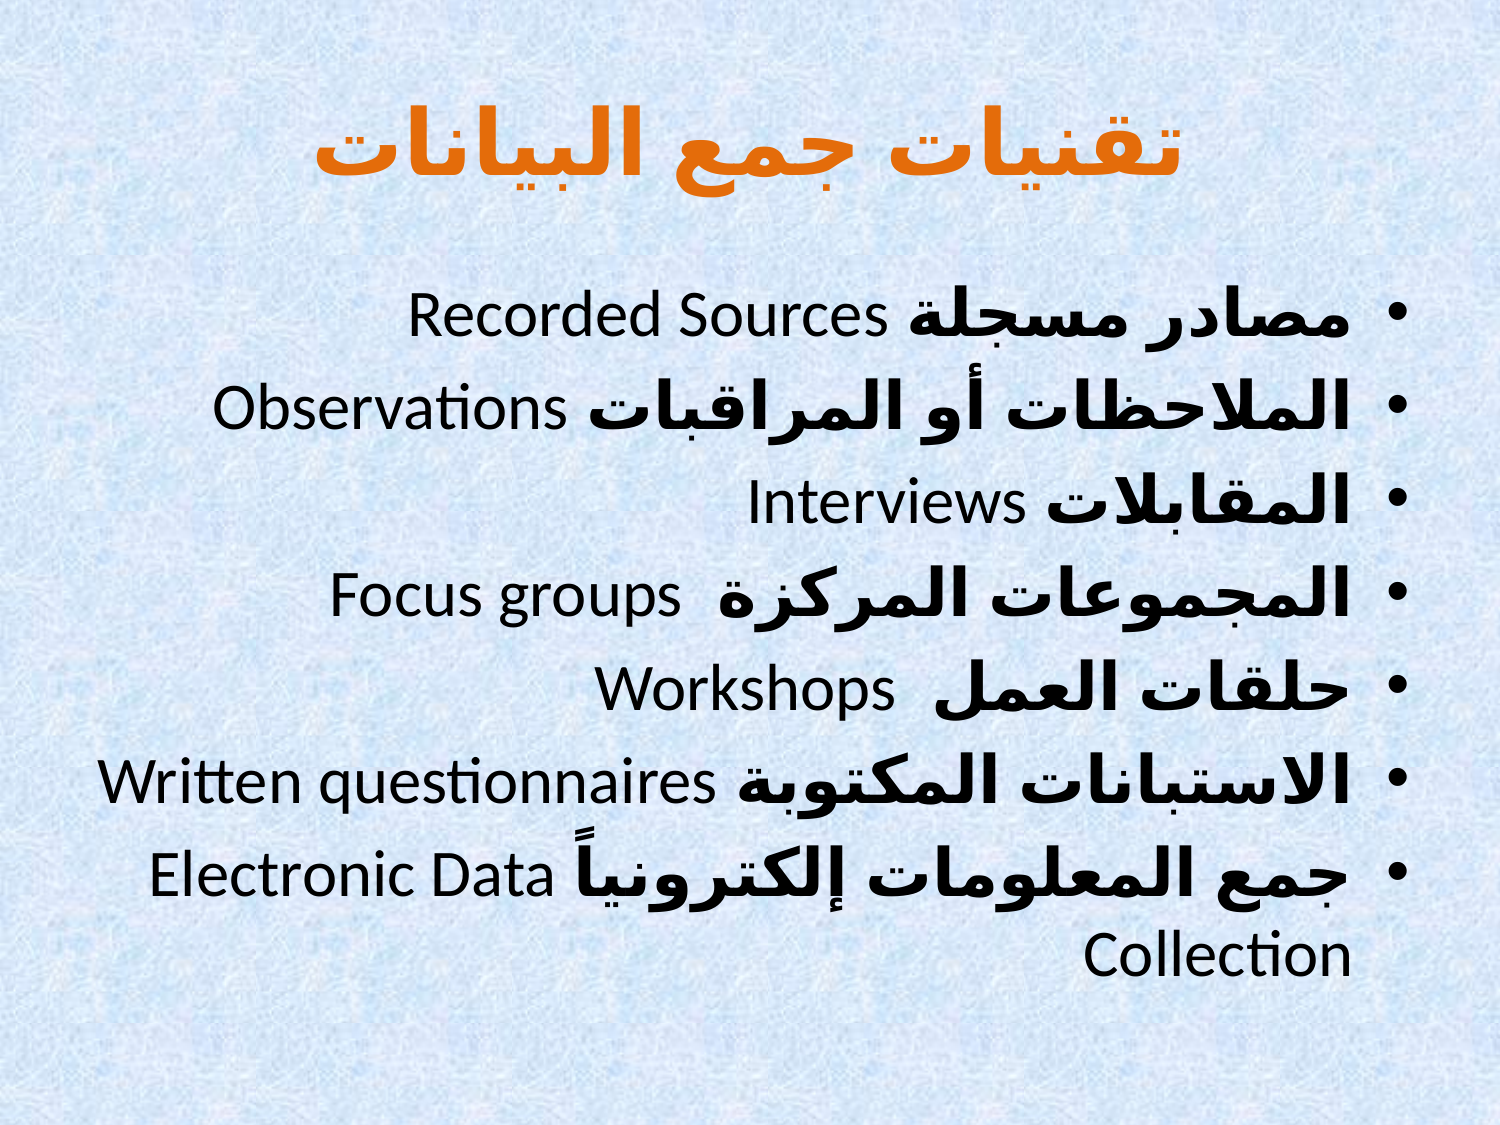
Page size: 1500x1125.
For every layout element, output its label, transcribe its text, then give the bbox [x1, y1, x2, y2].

title تقنيات جمع البيانات [75, 45, 1425, 233]
picture [0, 0, 1500, 1125]
list مصادر مسجلة Recorded Sources الملاحظات أو المراقبات Observations المقابلات Interviews المجموعات المركزة Focus groups حلقات العمل Workshops الاستبانات المكتوبة Written questionnaires جمع المعلومات إلكترونياً Electronic Data Collection [75, 262, 1425, 1005]
